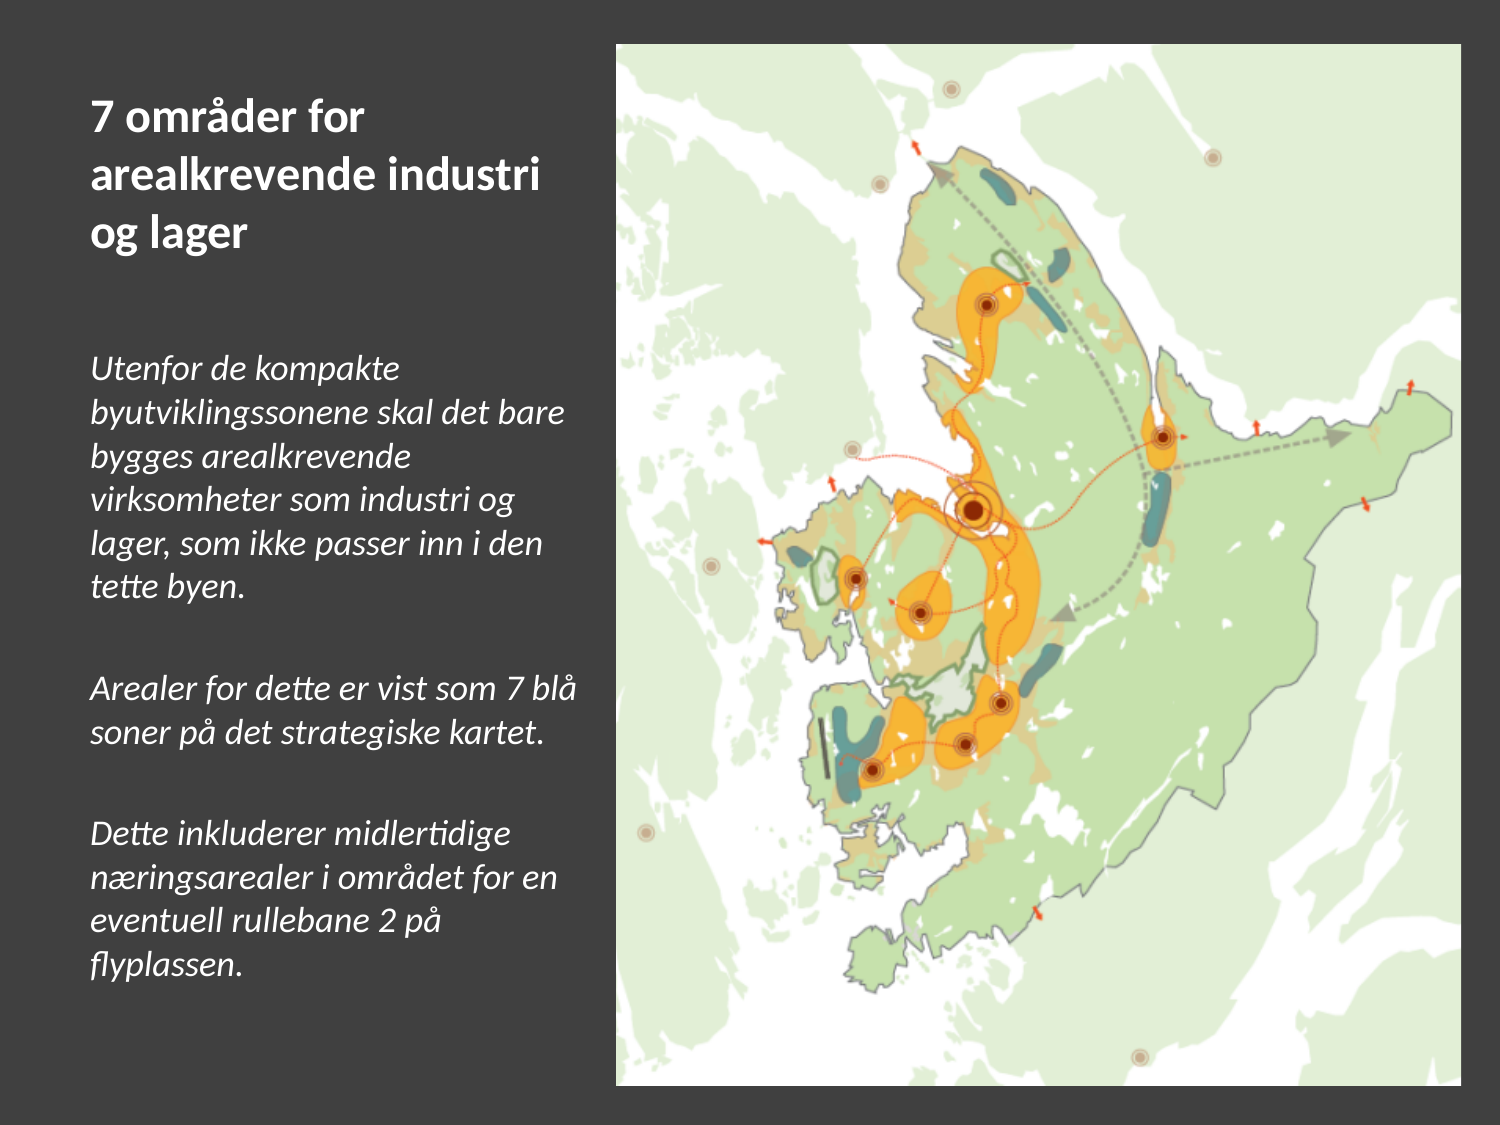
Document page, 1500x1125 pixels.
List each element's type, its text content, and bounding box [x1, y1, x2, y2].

title 7 områder for arealkrevende industri og lager [75, 74, 569, 235]
list Utenfor de kompakte byutviklingssonene skal det bare bygges arealkrevende virksomheter som industri og lager, som ikke passer inn i den tette byen. Arealer for dette er vist som 7 blå soner på det strategiske kartet. Dette inkluderer midlertidige næringsarealer i området for en eventuell rullebane 2 på flyplassen. [75, 235, 605, 1005]
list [615, 44, 1462, 1087]
